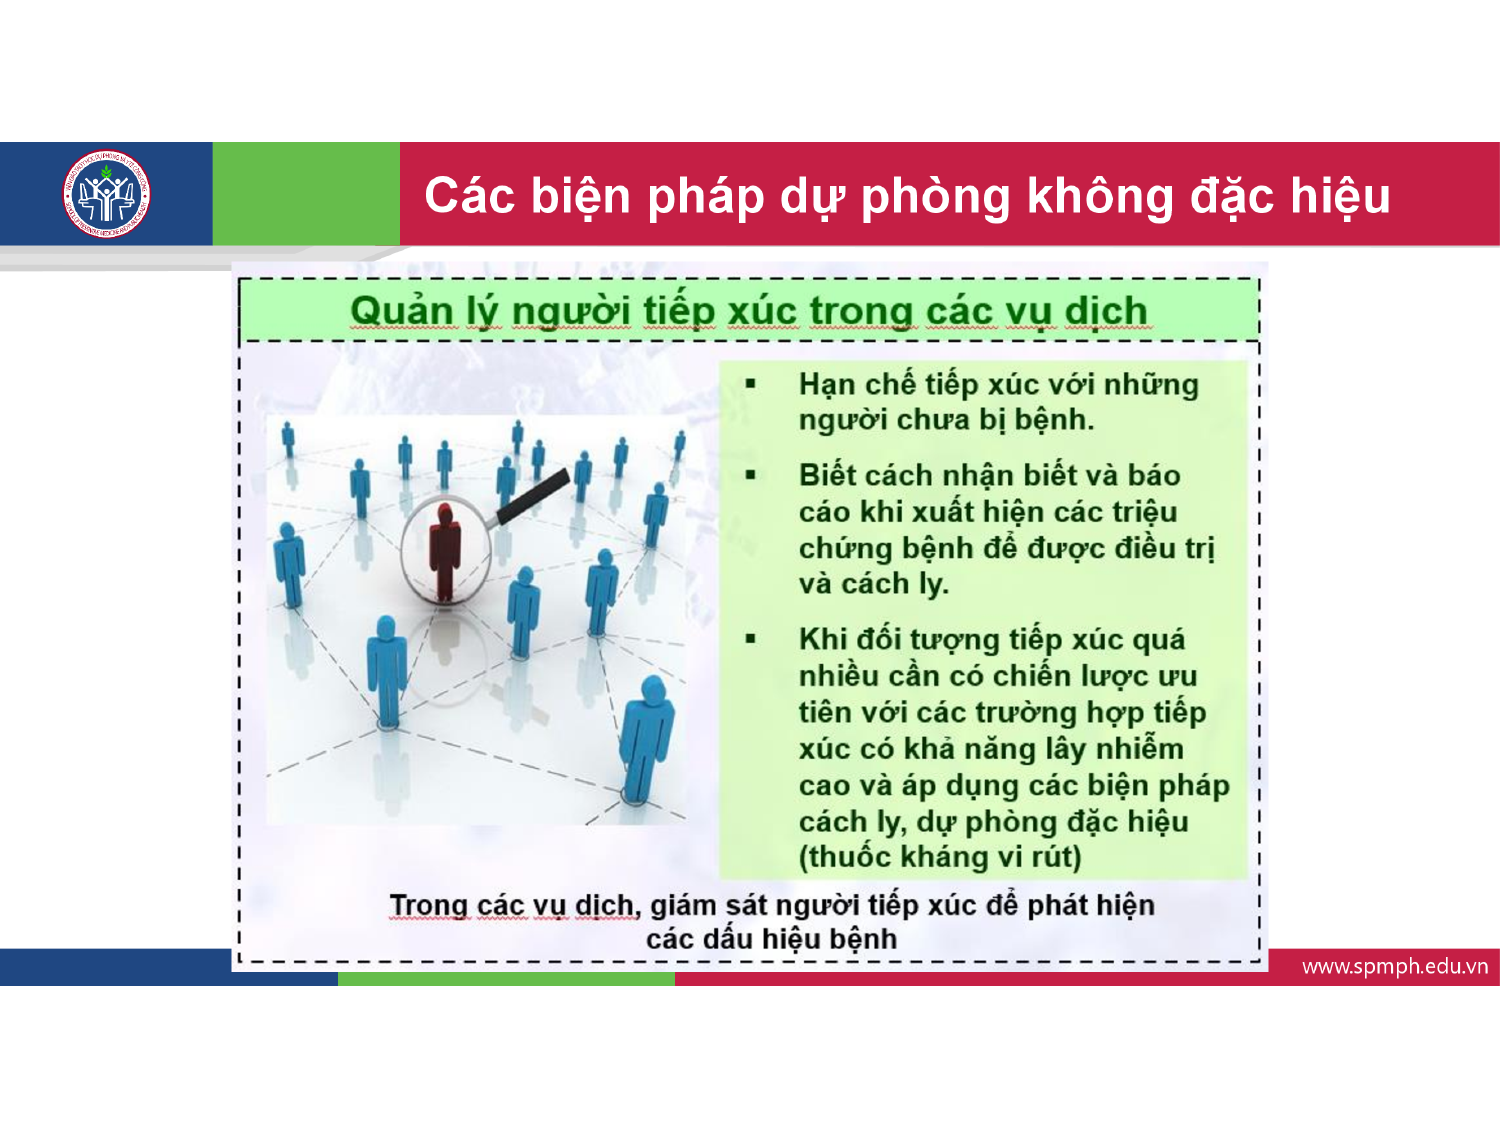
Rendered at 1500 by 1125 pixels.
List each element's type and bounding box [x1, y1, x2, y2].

picture [0, 141, 1500, 987]
